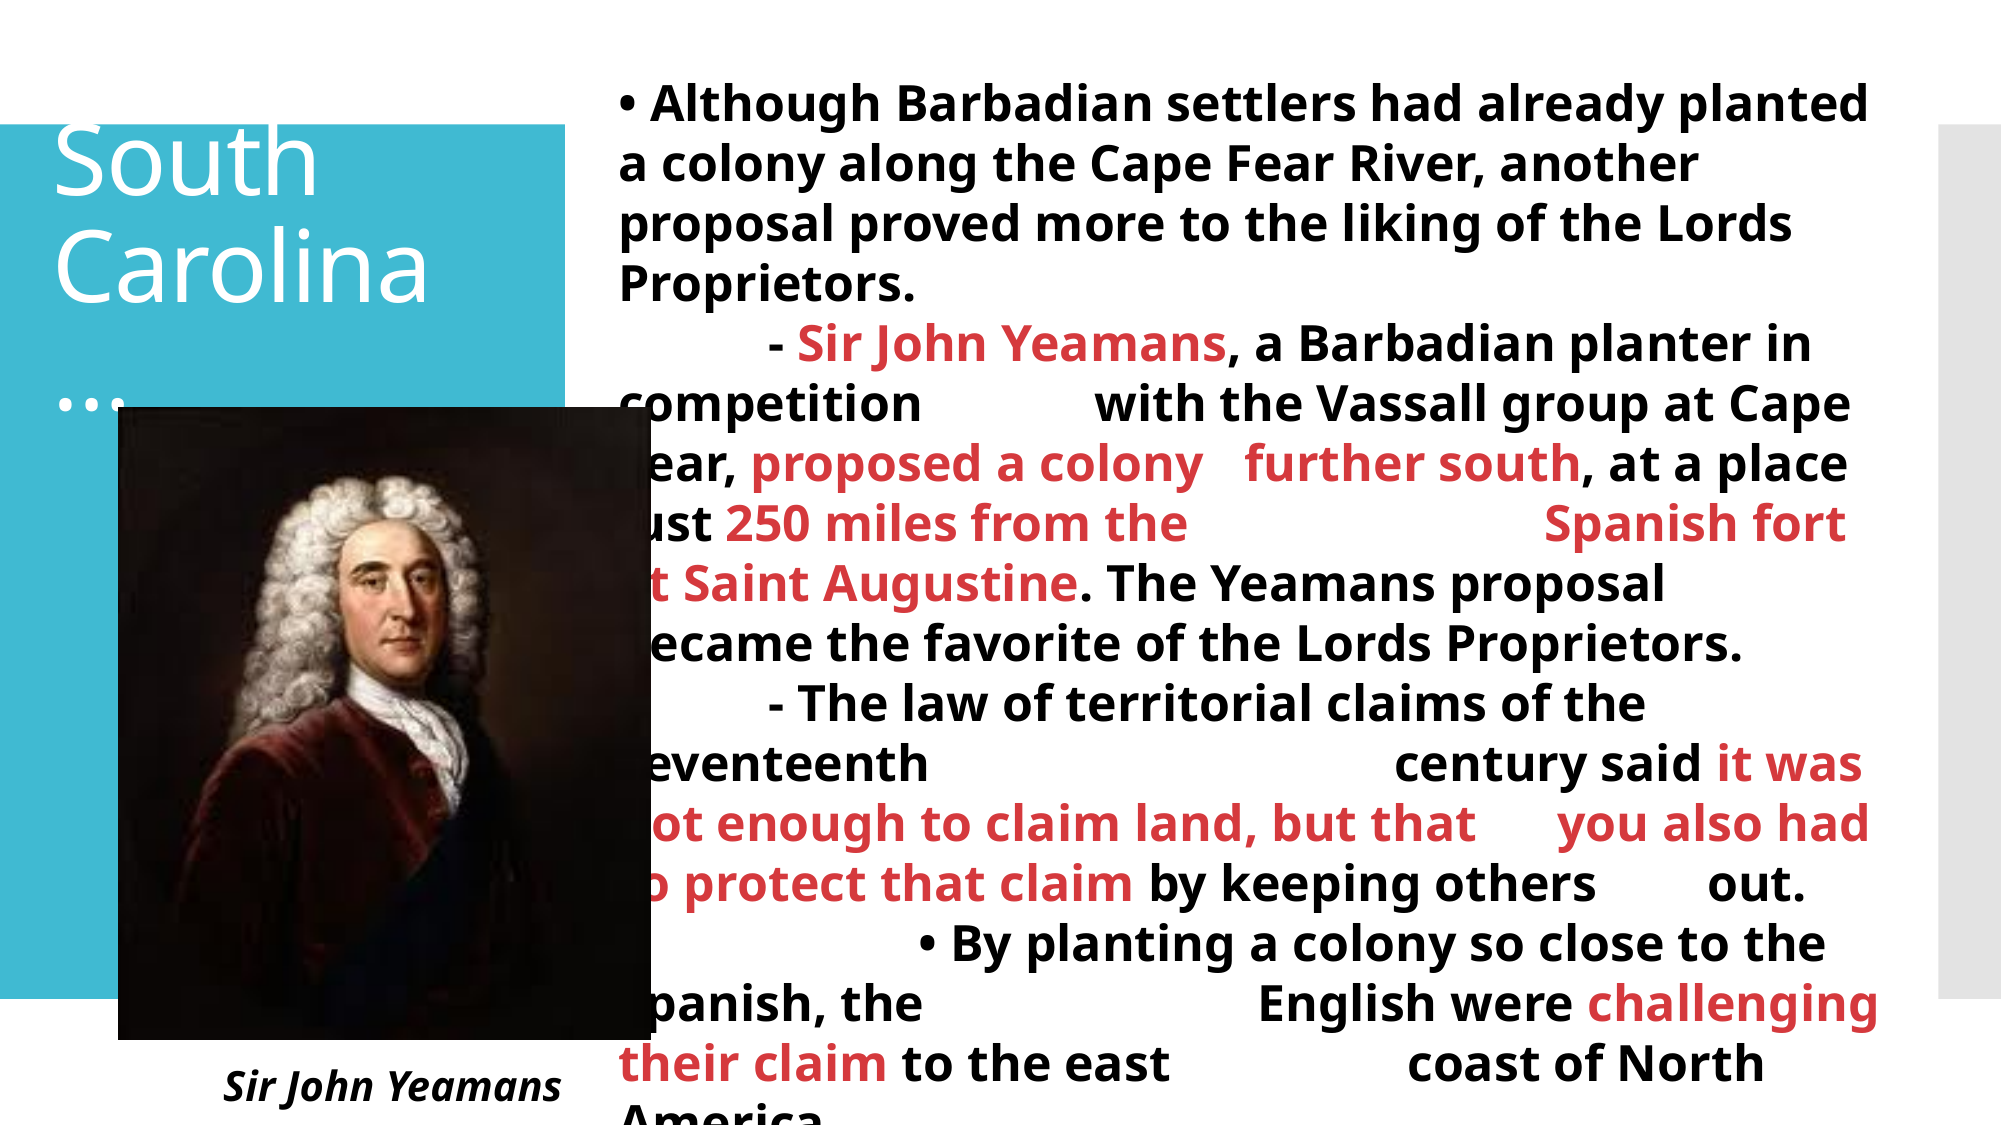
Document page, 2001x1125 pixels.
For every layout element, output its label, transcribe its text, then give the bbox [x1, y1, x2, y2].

text_box Sir John Yeamans [135, 1052, 651, 1118]
text_box • Although Barbadian settlers had already planted a colony along the Cape Fear River, another proposal proved more to the liking of the Lords Proprietors. - Sir John Yeamans, a Barbadian planter in competition with the Vassall group at Cape Fear, proposed a colony further south, at a place just 250 miles from the Spanish fort at Saint Augustine. The Yeamans proposal became the favorite of the Lords Proprietors. - The law of territorial claims of the seventeenth century said it was not enough to claim land, but that you also had to protect that claim by keeping others out. • By planting a colony so close to the Spanish, the English were challenging their claim to the east coast of North America. • The move reflects England’s growing power, while Spain’s power was eroding. [603, 64, 1908, 1125]
title South Carolina… [37, 163, 522, 378]
picture [118, 406, 651, 1040]
